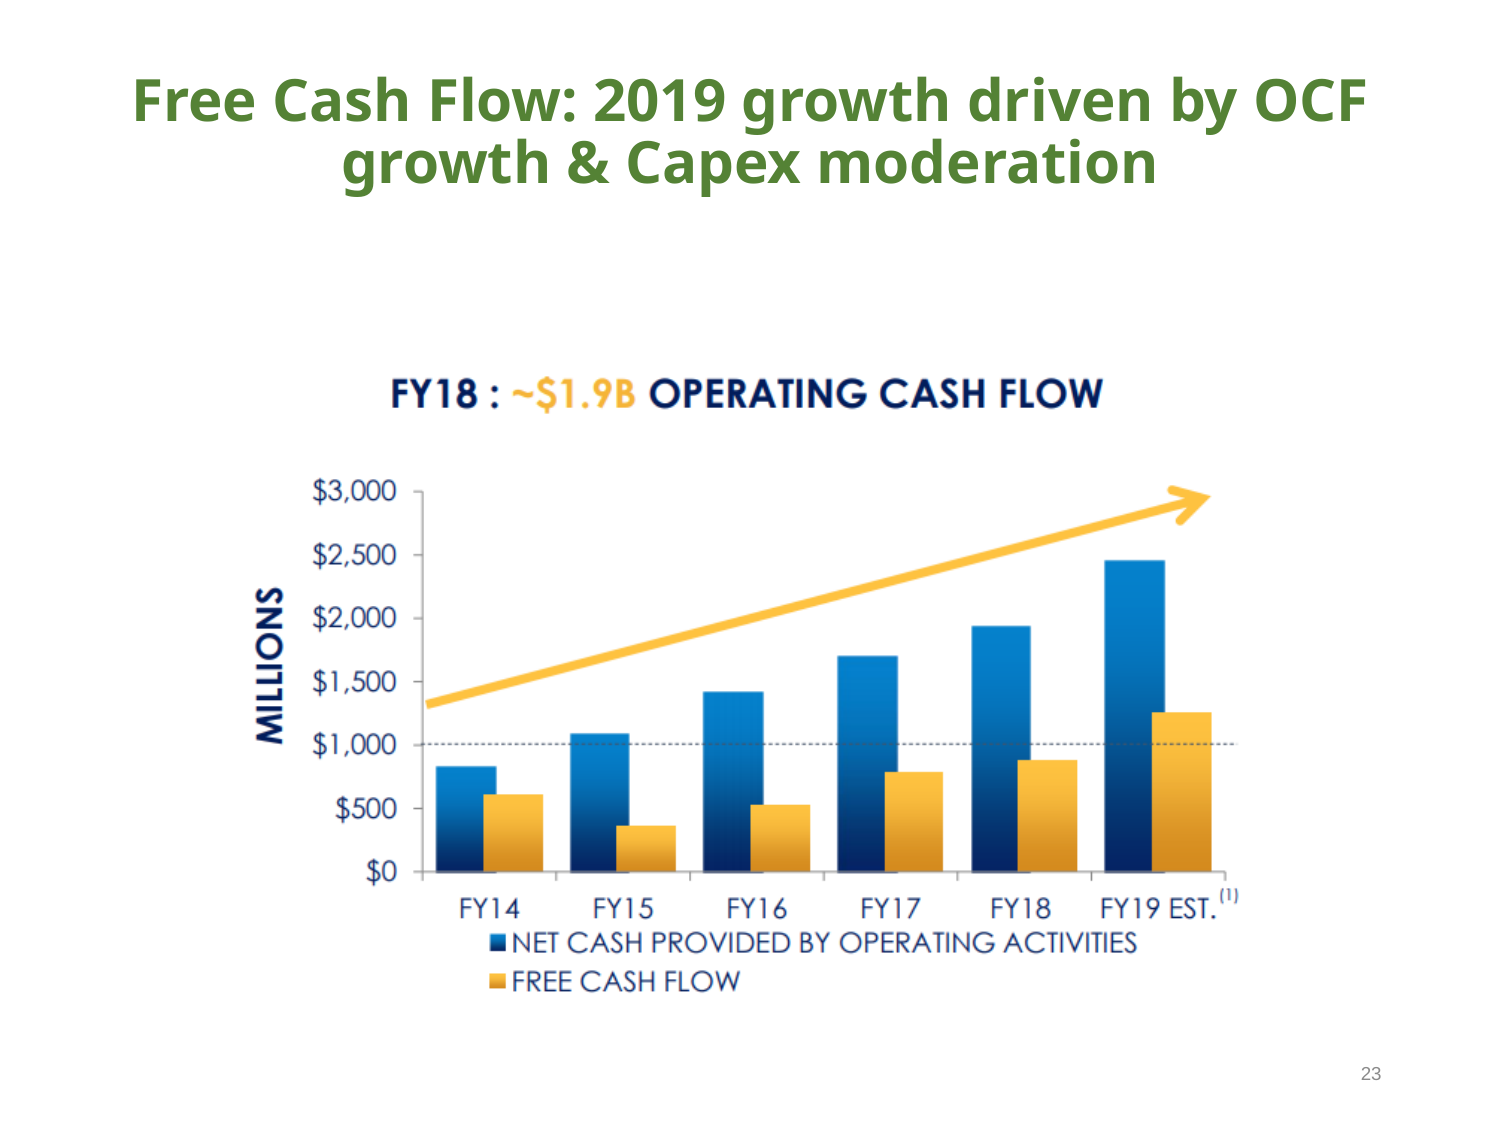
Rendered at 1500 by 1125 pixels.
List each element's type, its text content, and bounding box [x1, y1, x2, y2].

title Free Cash Flow: 2019 growth driven by OCF growth & Capex moderation [103, 24, 1397, 243]
slide_number 23 [1059, 1042, 1397, 1103]
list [230, 299, 1270, 1014]
